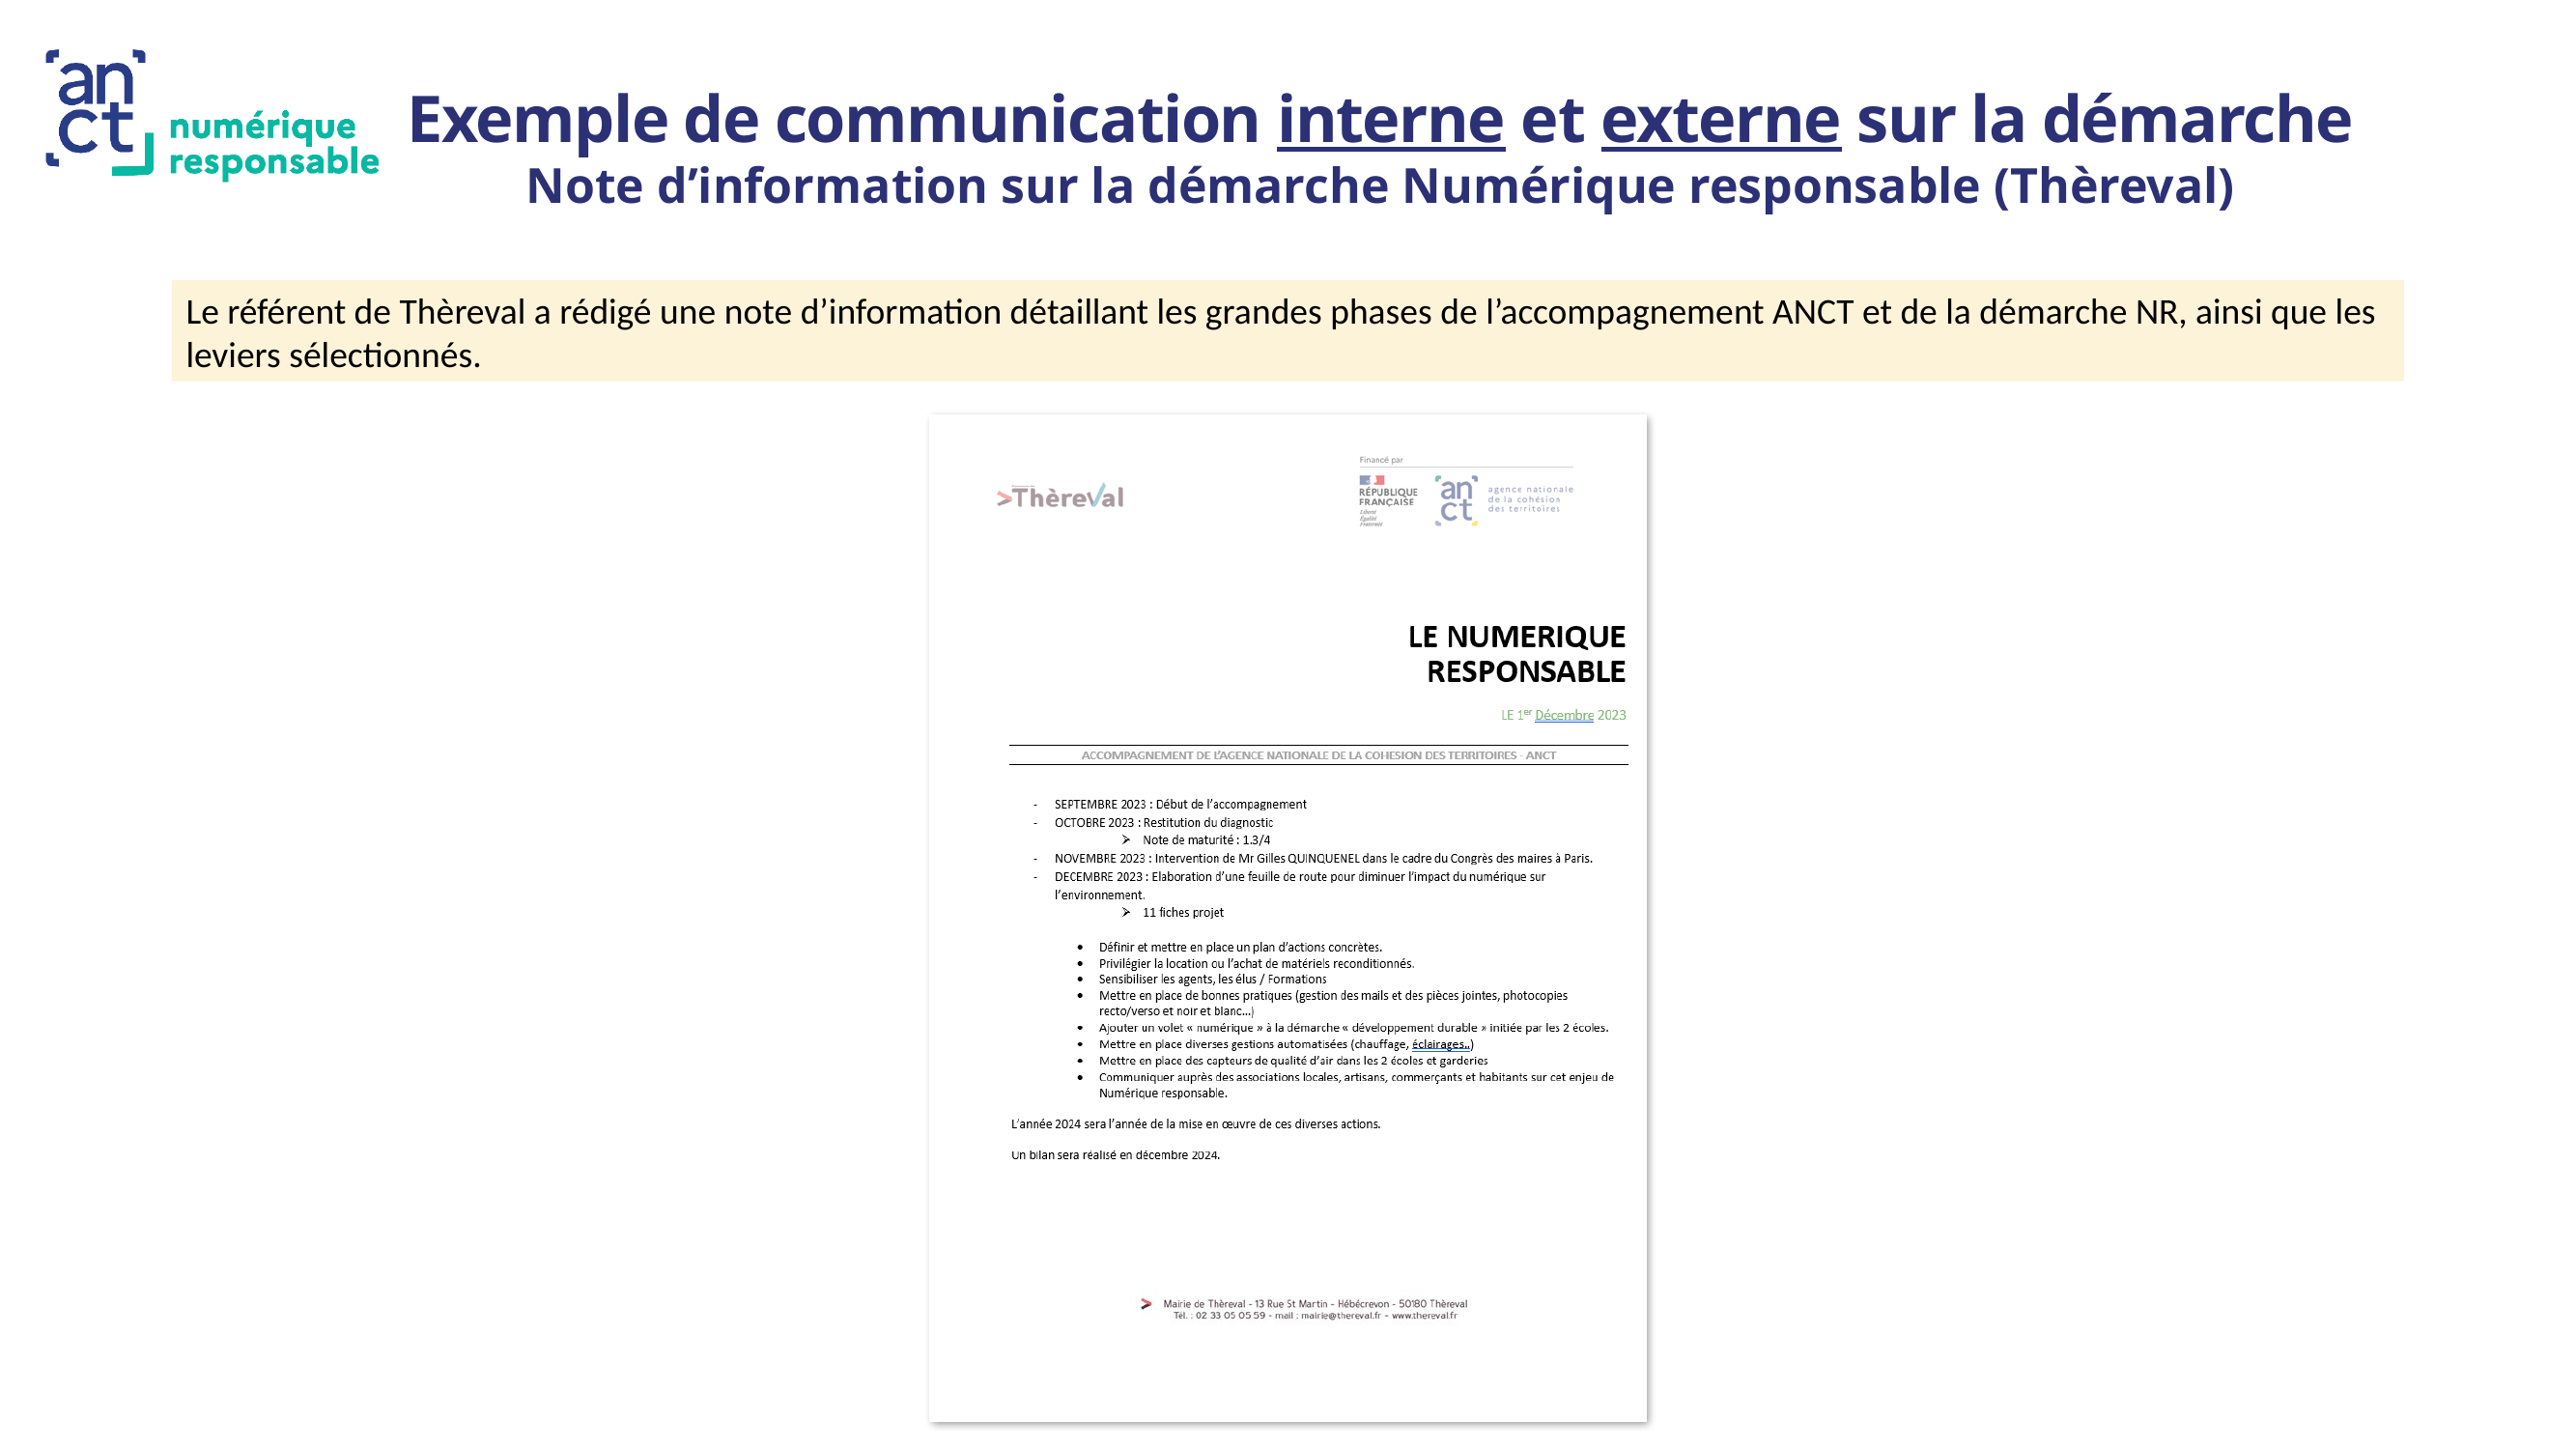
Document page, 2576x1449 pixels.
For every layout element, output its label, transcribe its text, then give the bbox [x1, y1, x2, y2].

picture [929, 414, 1647, 1422]
title Exemple de communication interne et externe sur la démarche Note d’information sur la démarche Numérique responsable (Thèreval) [331, 77, 2430, 321]
text_box Le référent de Thèreval a rédigé une note d’information détaillant les grandes phases de l’accompagnement ANCT et de la démarche NR, ainsi que les leviers sélectionnés. [171, 280, 2404, 382]
picture [30, 14, 424, 208]
